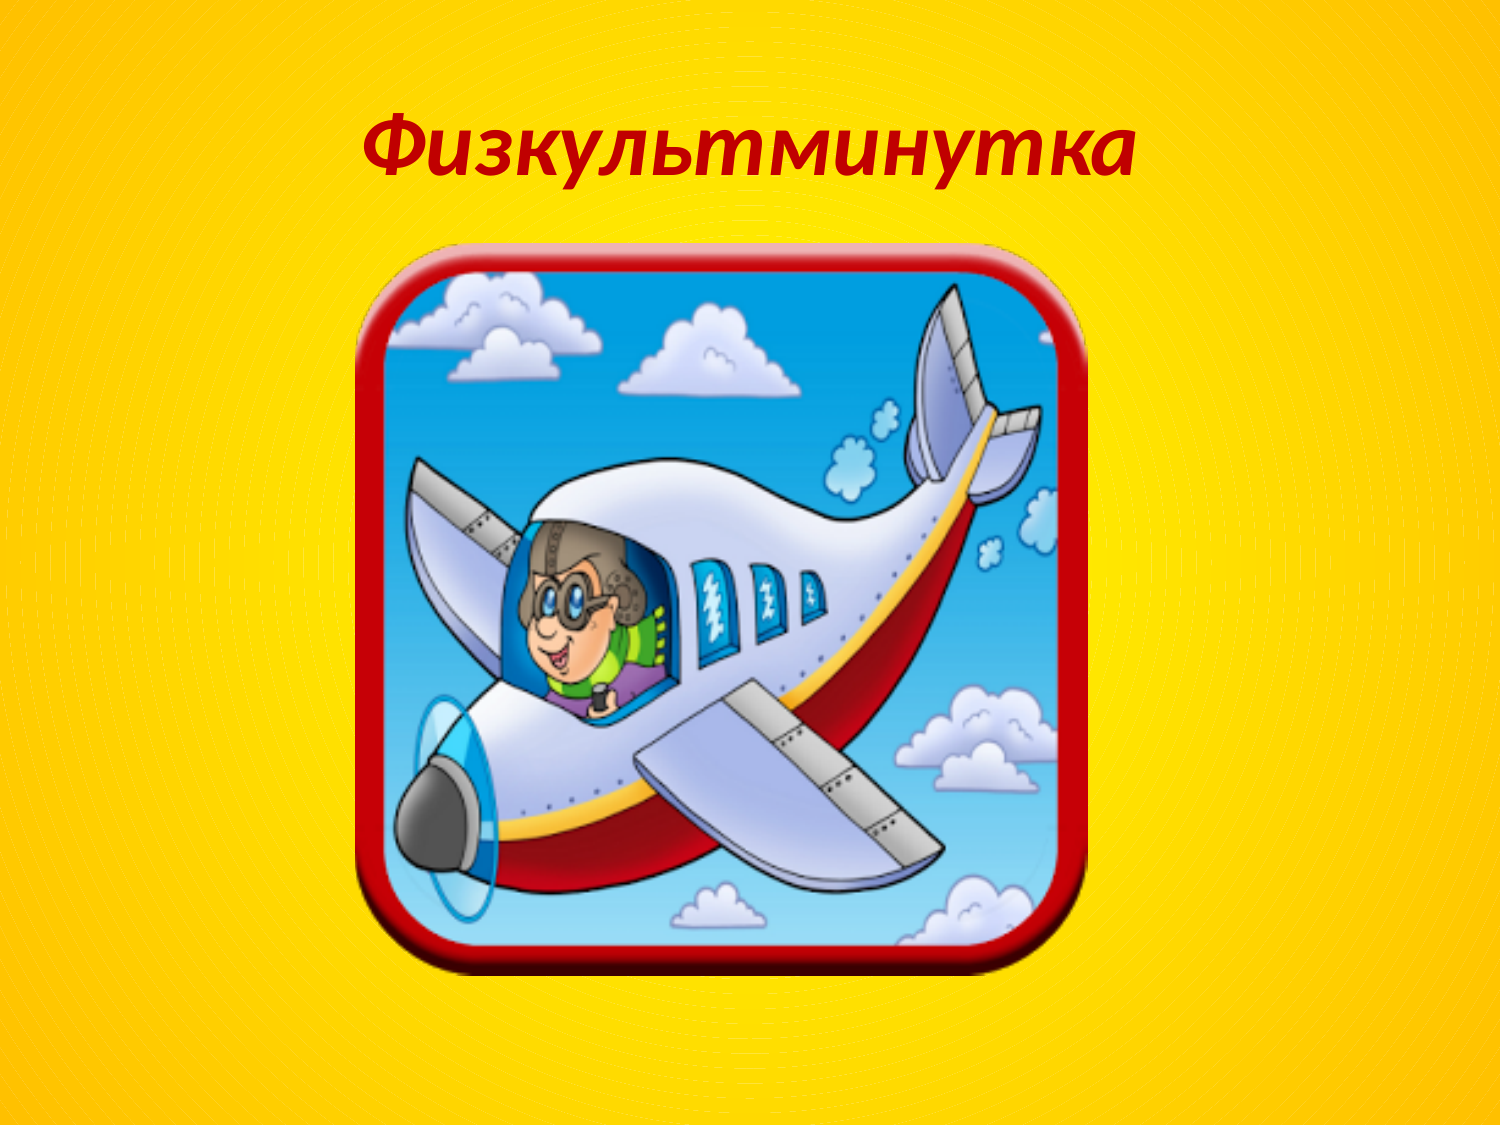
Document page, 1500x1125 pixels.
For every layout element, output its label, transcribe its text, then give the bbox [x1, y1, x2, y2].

title Физкультминутка [75, 45, 1425, 233]
picture [355, 243, 1089, 977]
